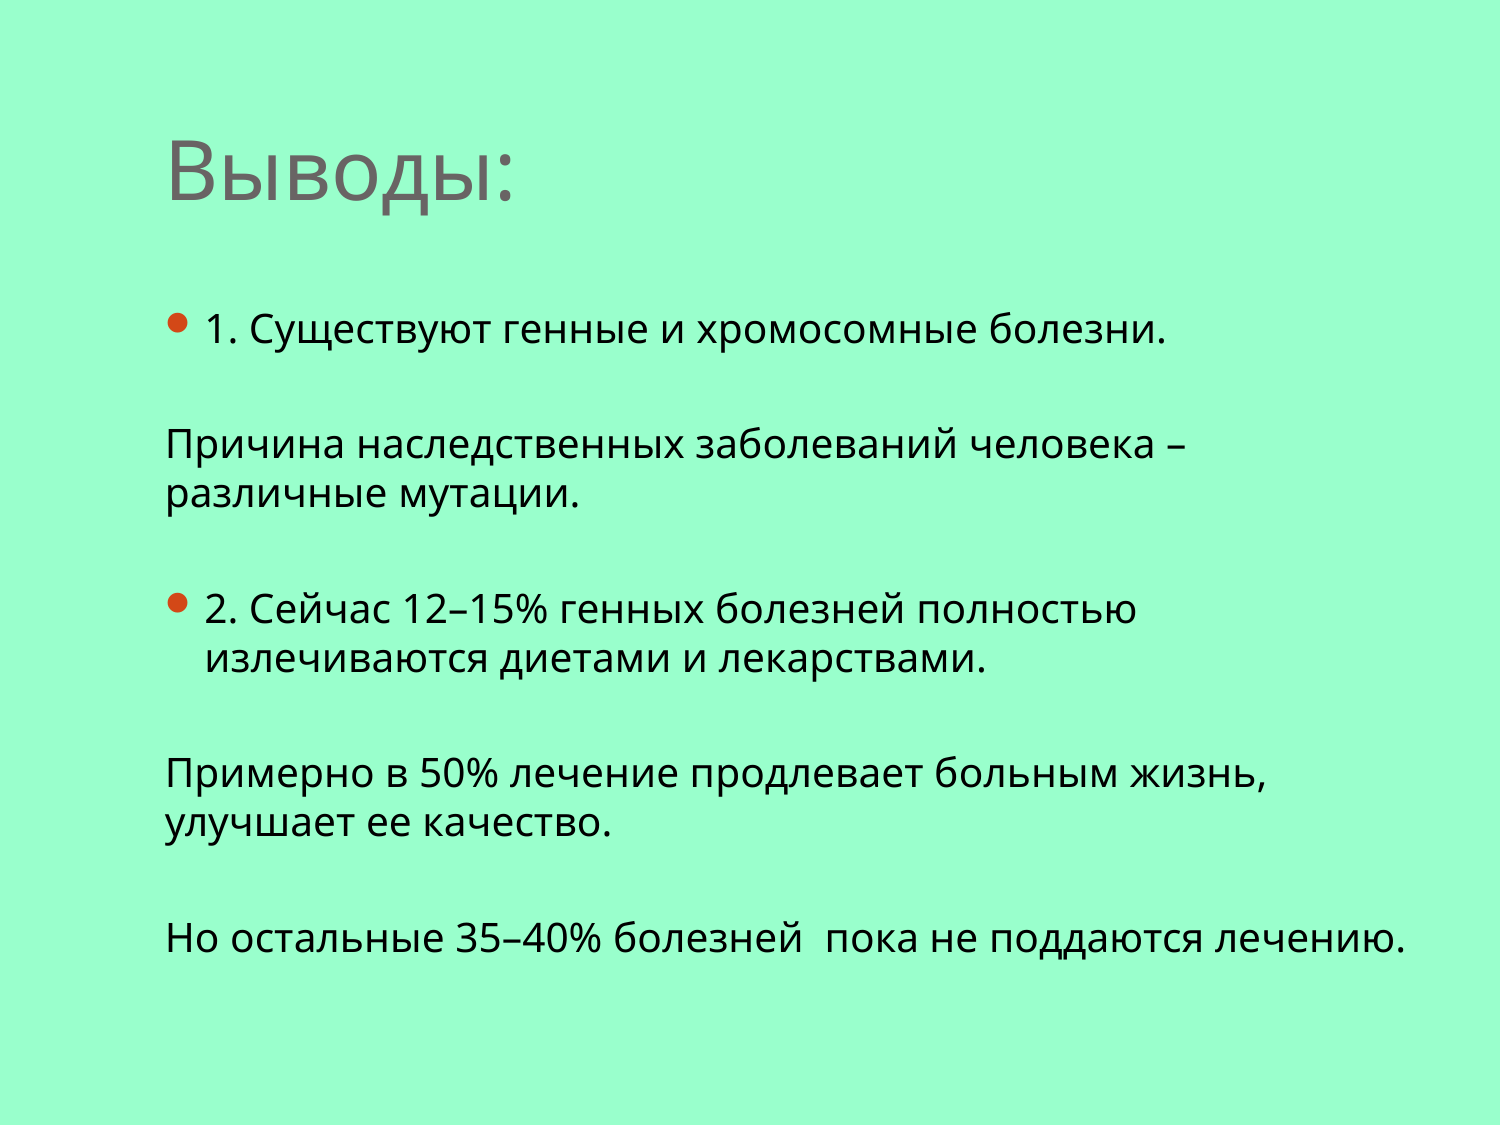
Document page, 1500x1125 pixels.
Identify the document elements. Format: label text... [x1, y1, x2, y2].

list 1. Существуют генные и хромосомные болезни. Причина наследственных заболеваний человека – различные мутации. 2. Сейчас 12–15% генных болезней полностью излечиваются диетами и лекарствами. Примерно в 50% лечение продлевает больным жизнь, улучшает ее качество. Но остальные 35–40% болезней пока не поддаются лечению. [150, 237, 1425, 988]
title Выводы: [150, 45, 1425, 233]
